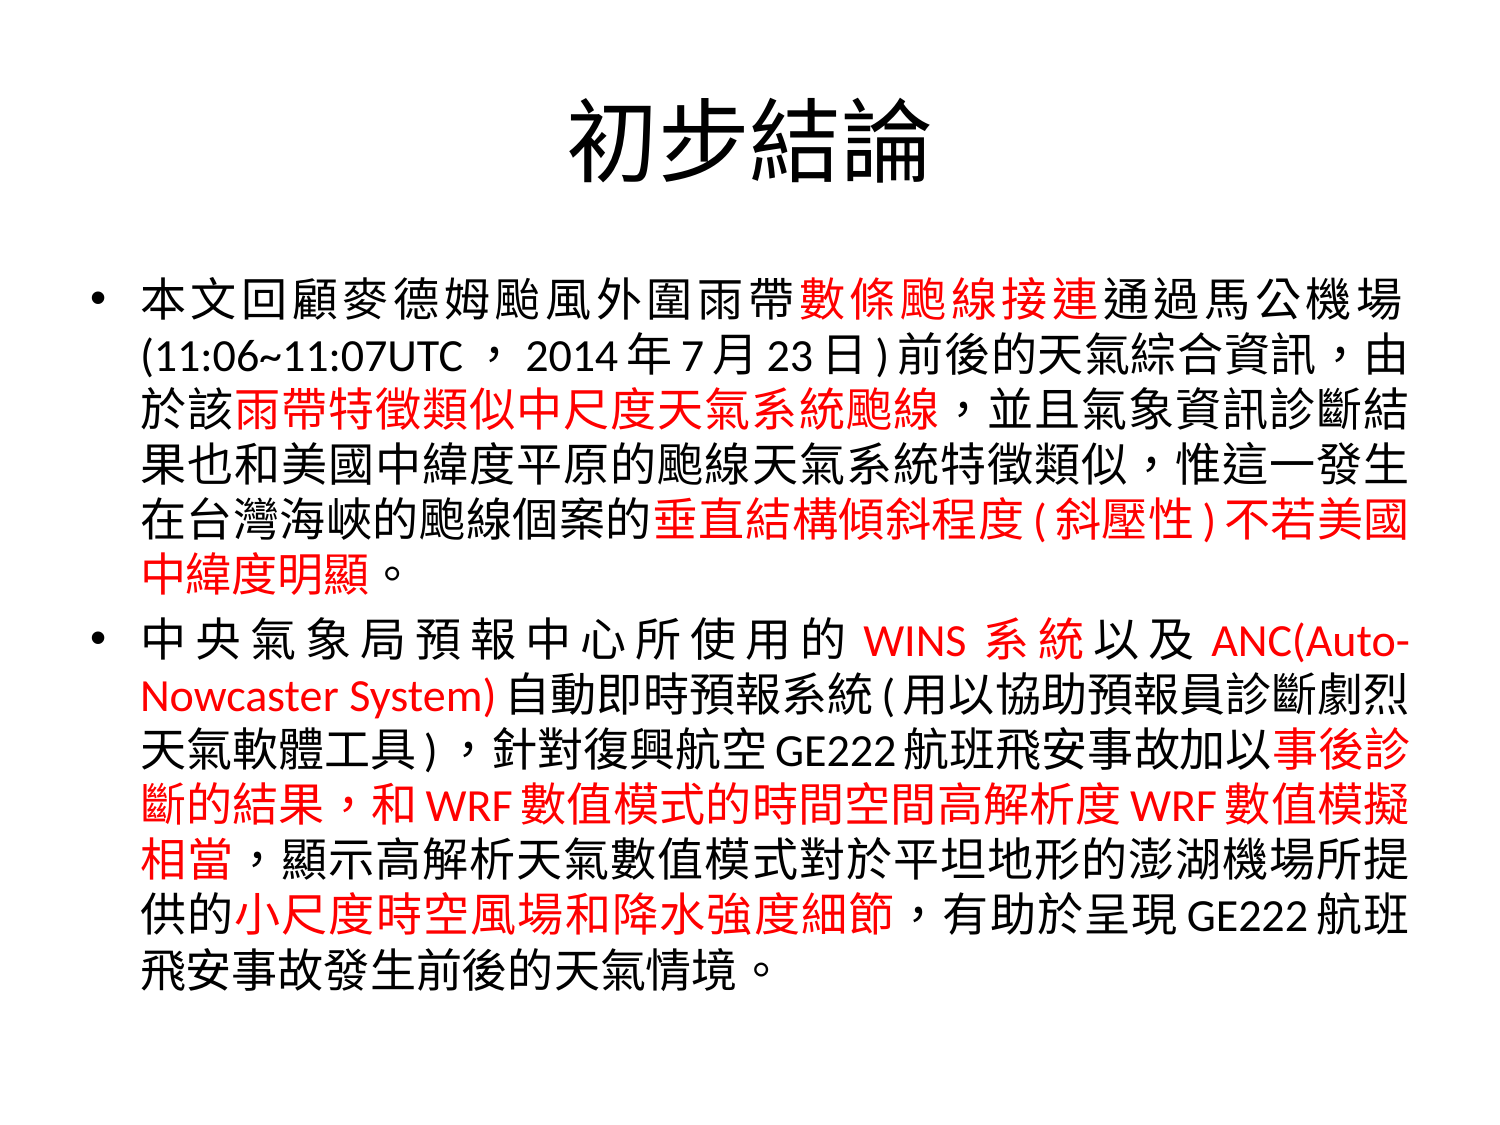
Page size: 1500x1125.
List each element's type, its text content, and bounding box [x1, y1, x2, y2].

title 初步結論 [75, 45, 1425, 233]
list 本文回顧麥德姆颱風外圍雨帶數條颮線接連通過馬公機場(11:06~11:07UTC，2014年7月23日)前後的天氣綜合資訊，由於該雨帶特徵類似中尺度天氣系統颮線，並且氣象資訊診斷結果也和美國中緯度平原的颮線天氣系統特徵類似，惟這一發生在台灣海峽的颮線個案的垂直結構傾斜程度(斜壓性)不若美國中緯度明顯。 中央氣象局預報中心所使用的WINS系統以及ANC(Auto-Nowcaster System)自動即時預報系統(用以協助預報員診斷劇烈天氣軟體工具)，針對復興航空GE222航班飛安事故加以事後診斷的結果，和WRF數值模式的時間空間高解析度WRF數值模擬相當，顯示高解析天氣數值模式對於平坦地形的澎湖機場所提供的小尺度時空風場和降水強度細節，有助於呈現GE222航班飛安事故發生前後的天氣情境。 [75, 262, 1425, 1005]
